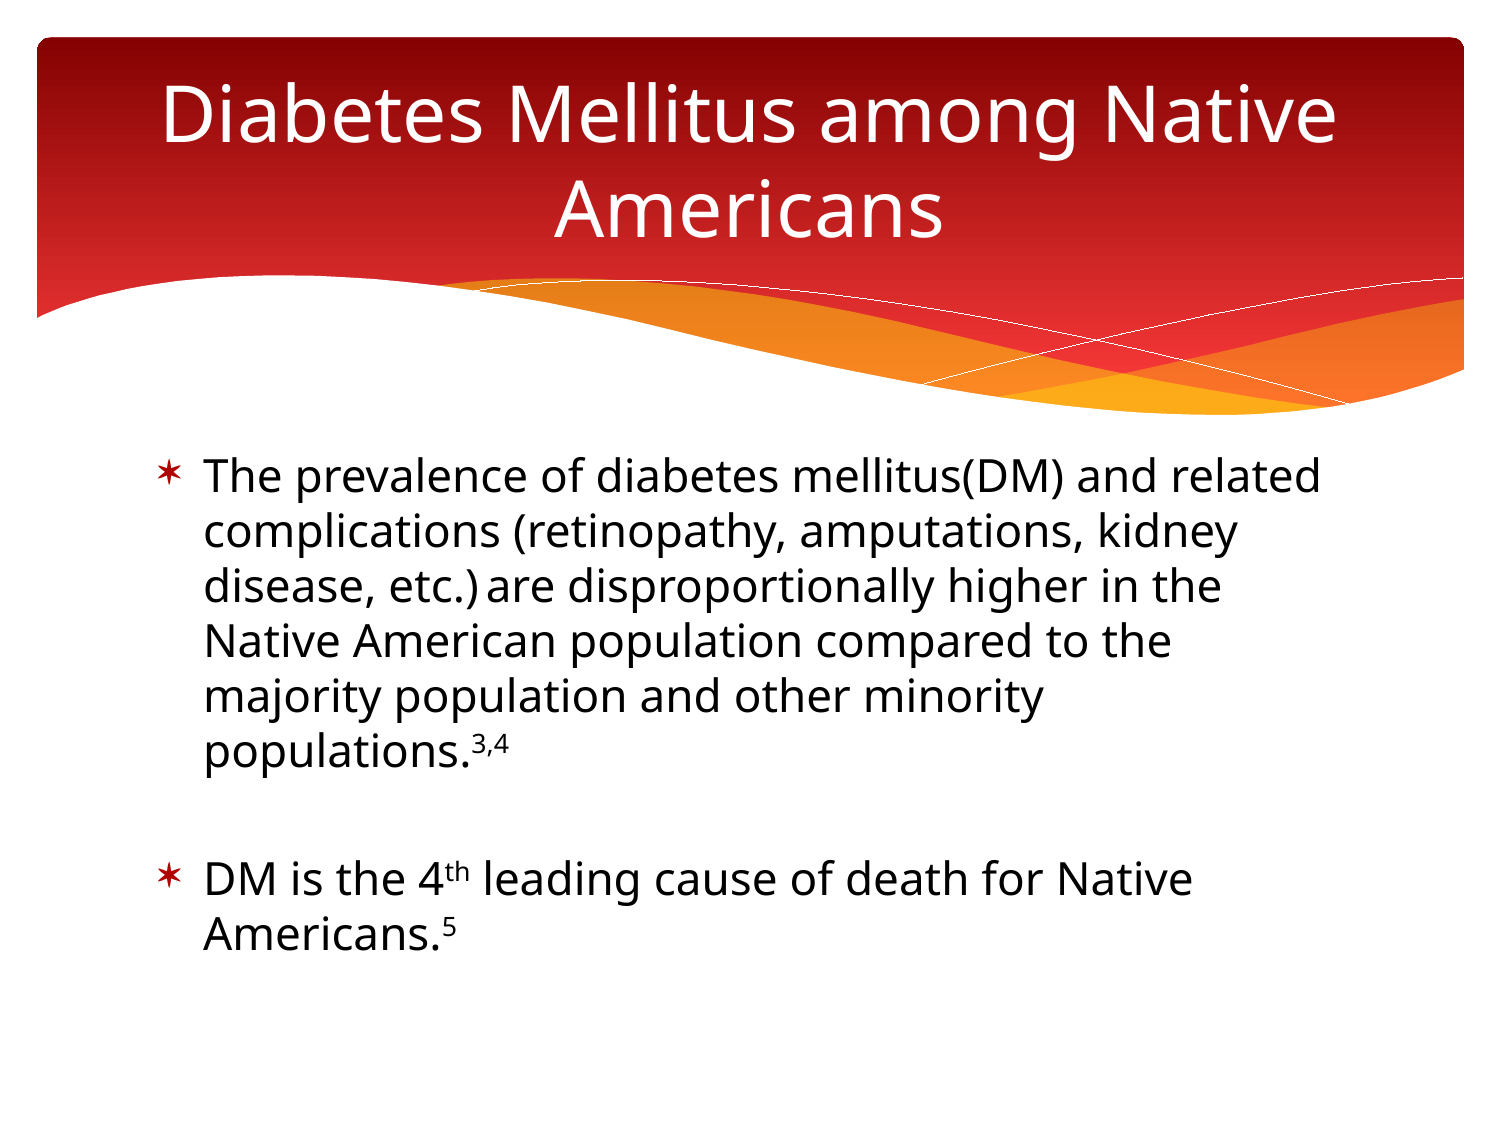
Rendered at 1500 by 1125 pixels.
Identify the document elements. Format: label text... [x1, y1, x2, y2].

title Diabetes Mellitus among Native Americans [75, 55, 1425, 261]
list The prevalence of diabetes mellitus(DM) and related complications (retinopathy, amputations, kidney disease, etc.) are disproportionally higher in the Native American population compared to the majority population and other minority populations.3,4 DM is the 4th leading cause of death for Native Americans.5 [143, 438, 1359, 1005]
